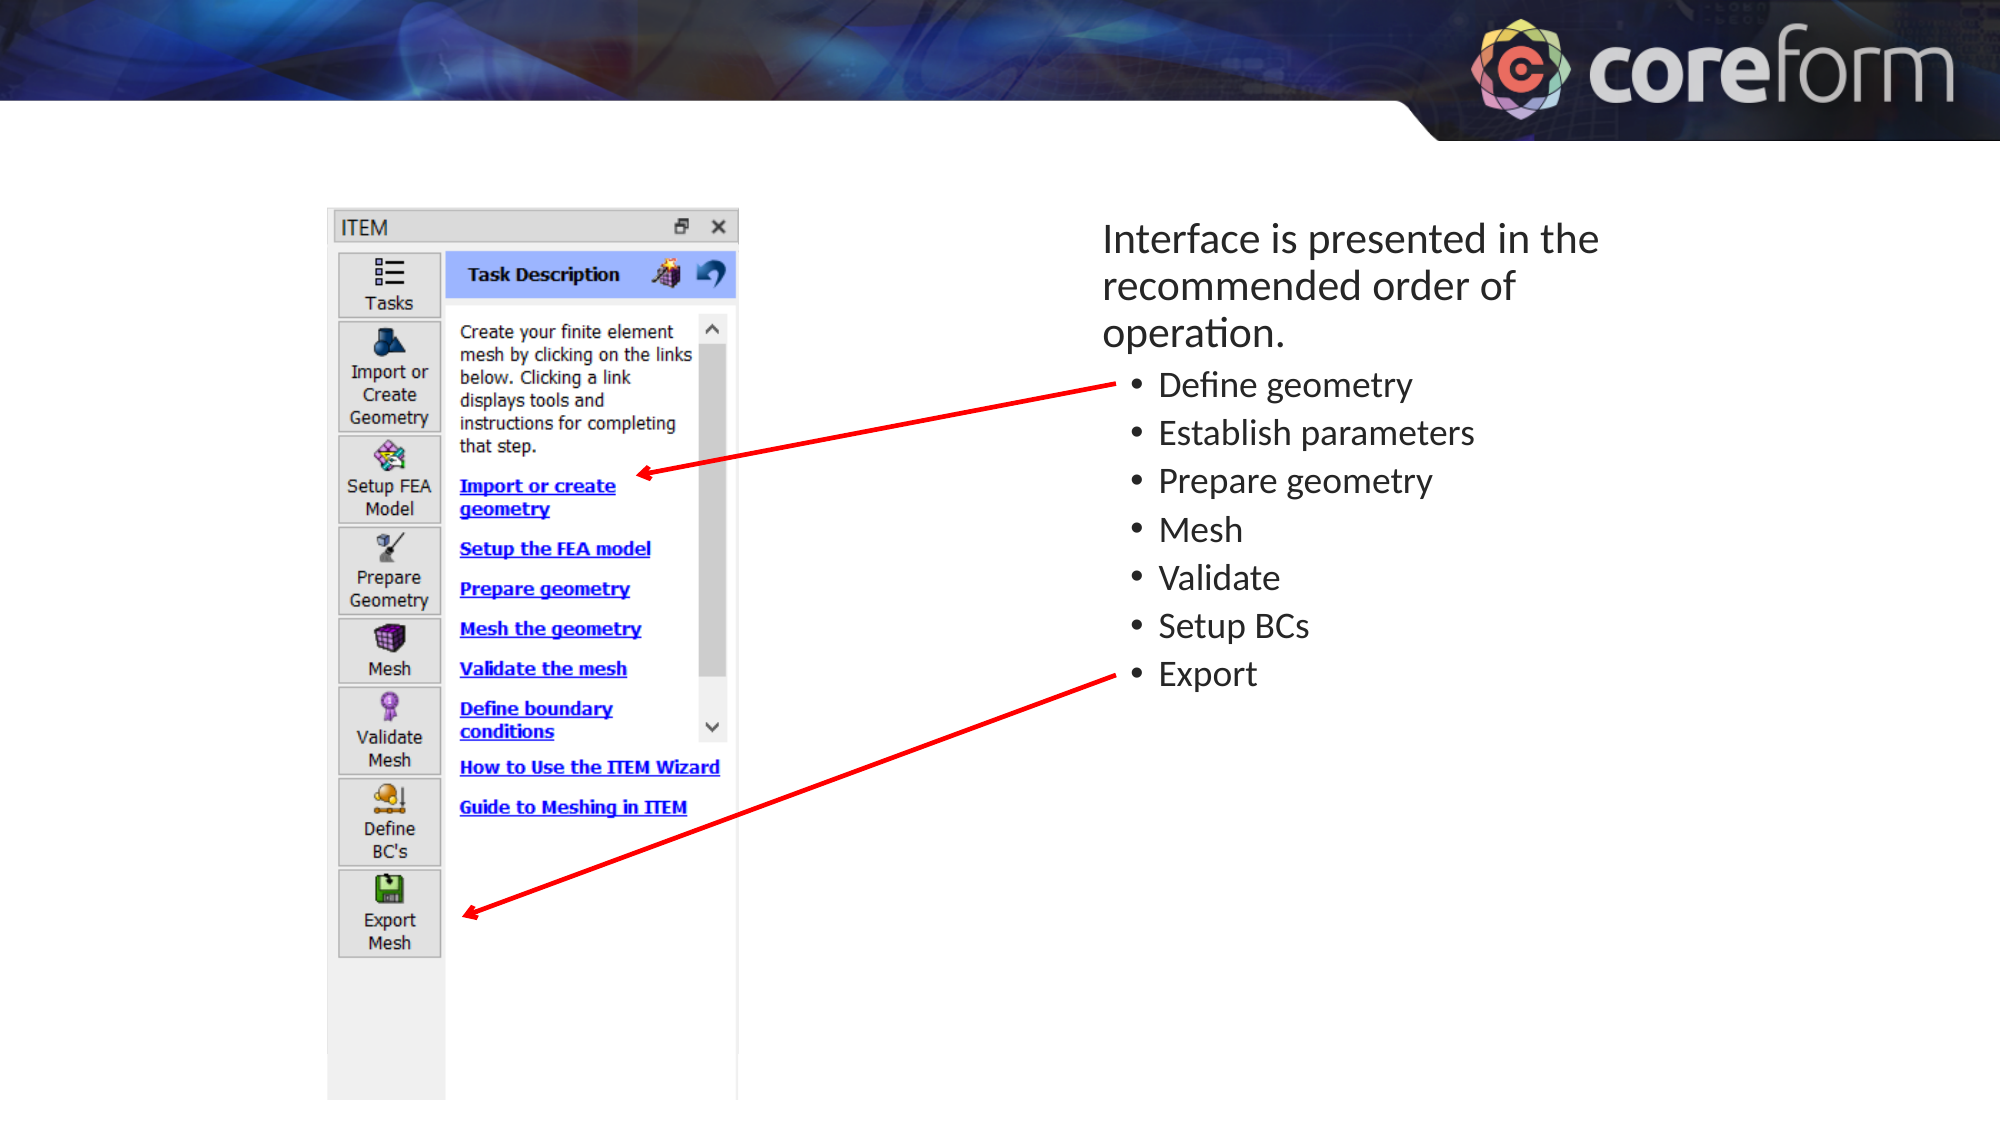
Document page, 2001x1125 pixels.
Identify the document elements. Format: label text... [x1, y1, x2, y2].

list Interface is presented in the recommended order of operation. Define geometry Establish parameters Prepare geometry Mesh Validate Setup BCs Export [1059, 208, 1689, 1039]
picture [0, 0, 2000, 141]
picture [327, 207, 739, 1100]
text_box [635, 383, 1116, 476]
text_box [461, 674, 1116, 917]
